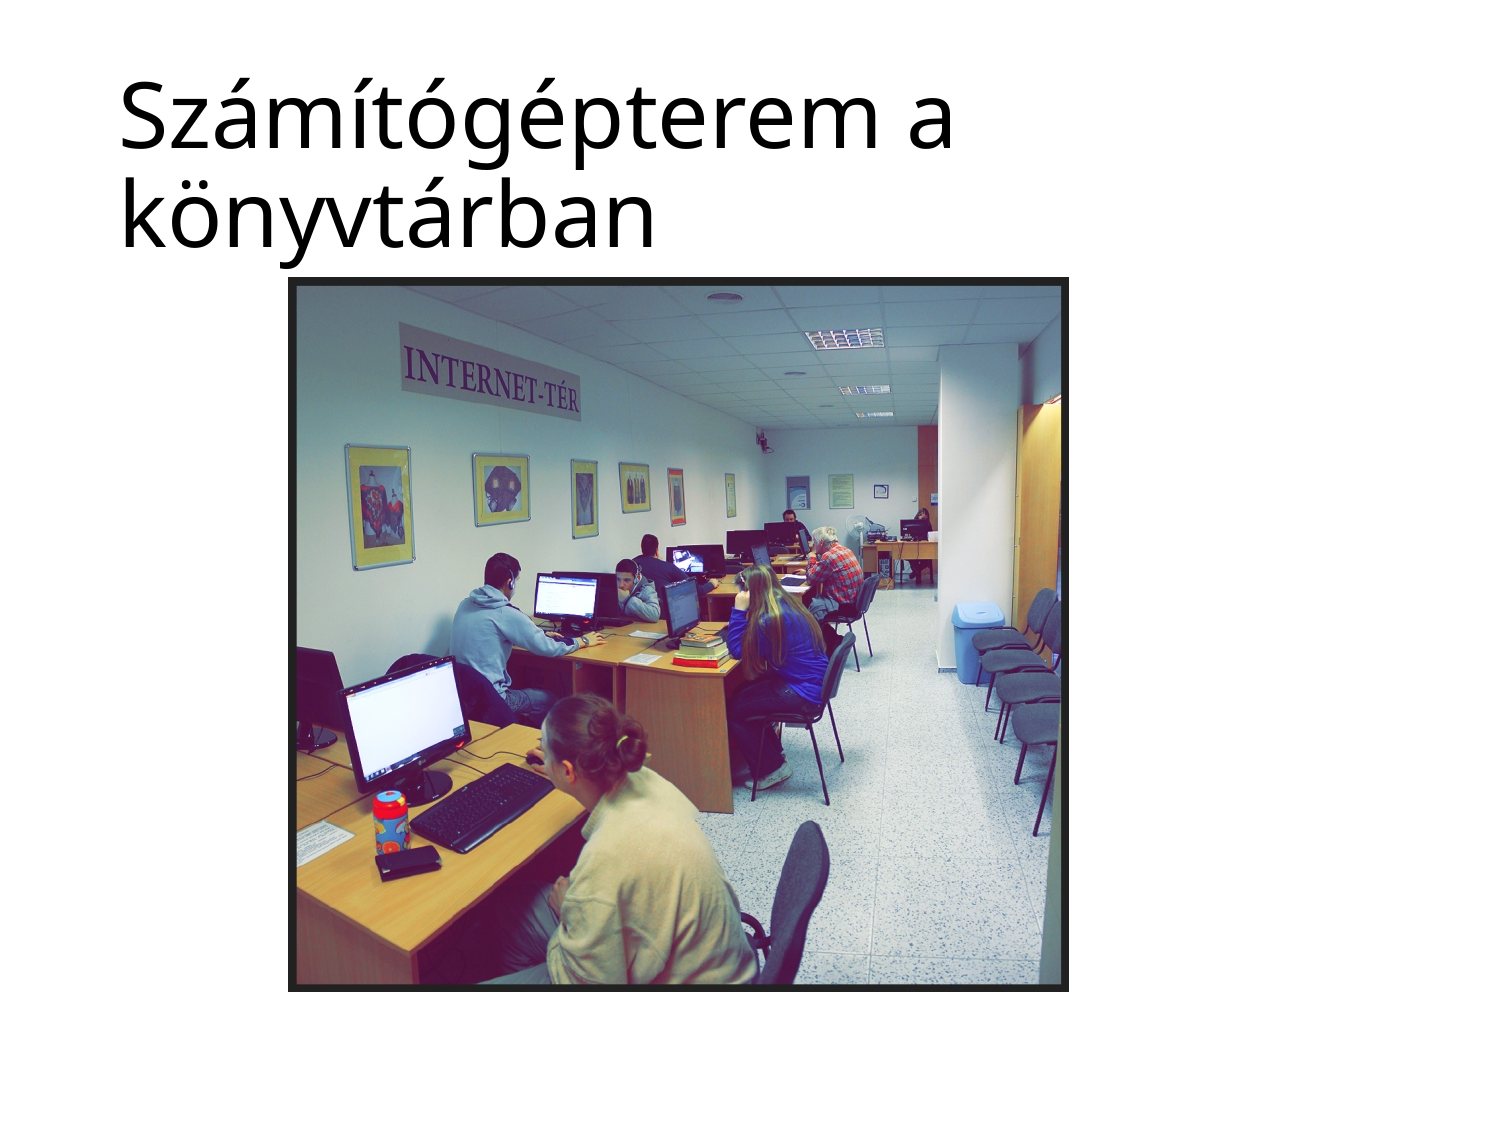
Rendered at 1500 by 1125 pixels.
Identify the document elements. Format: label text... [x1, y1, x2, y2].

title Számítógépterem a könyvtárban [103, 59, 1397, 278]
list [288, 277, 1069, 992]
